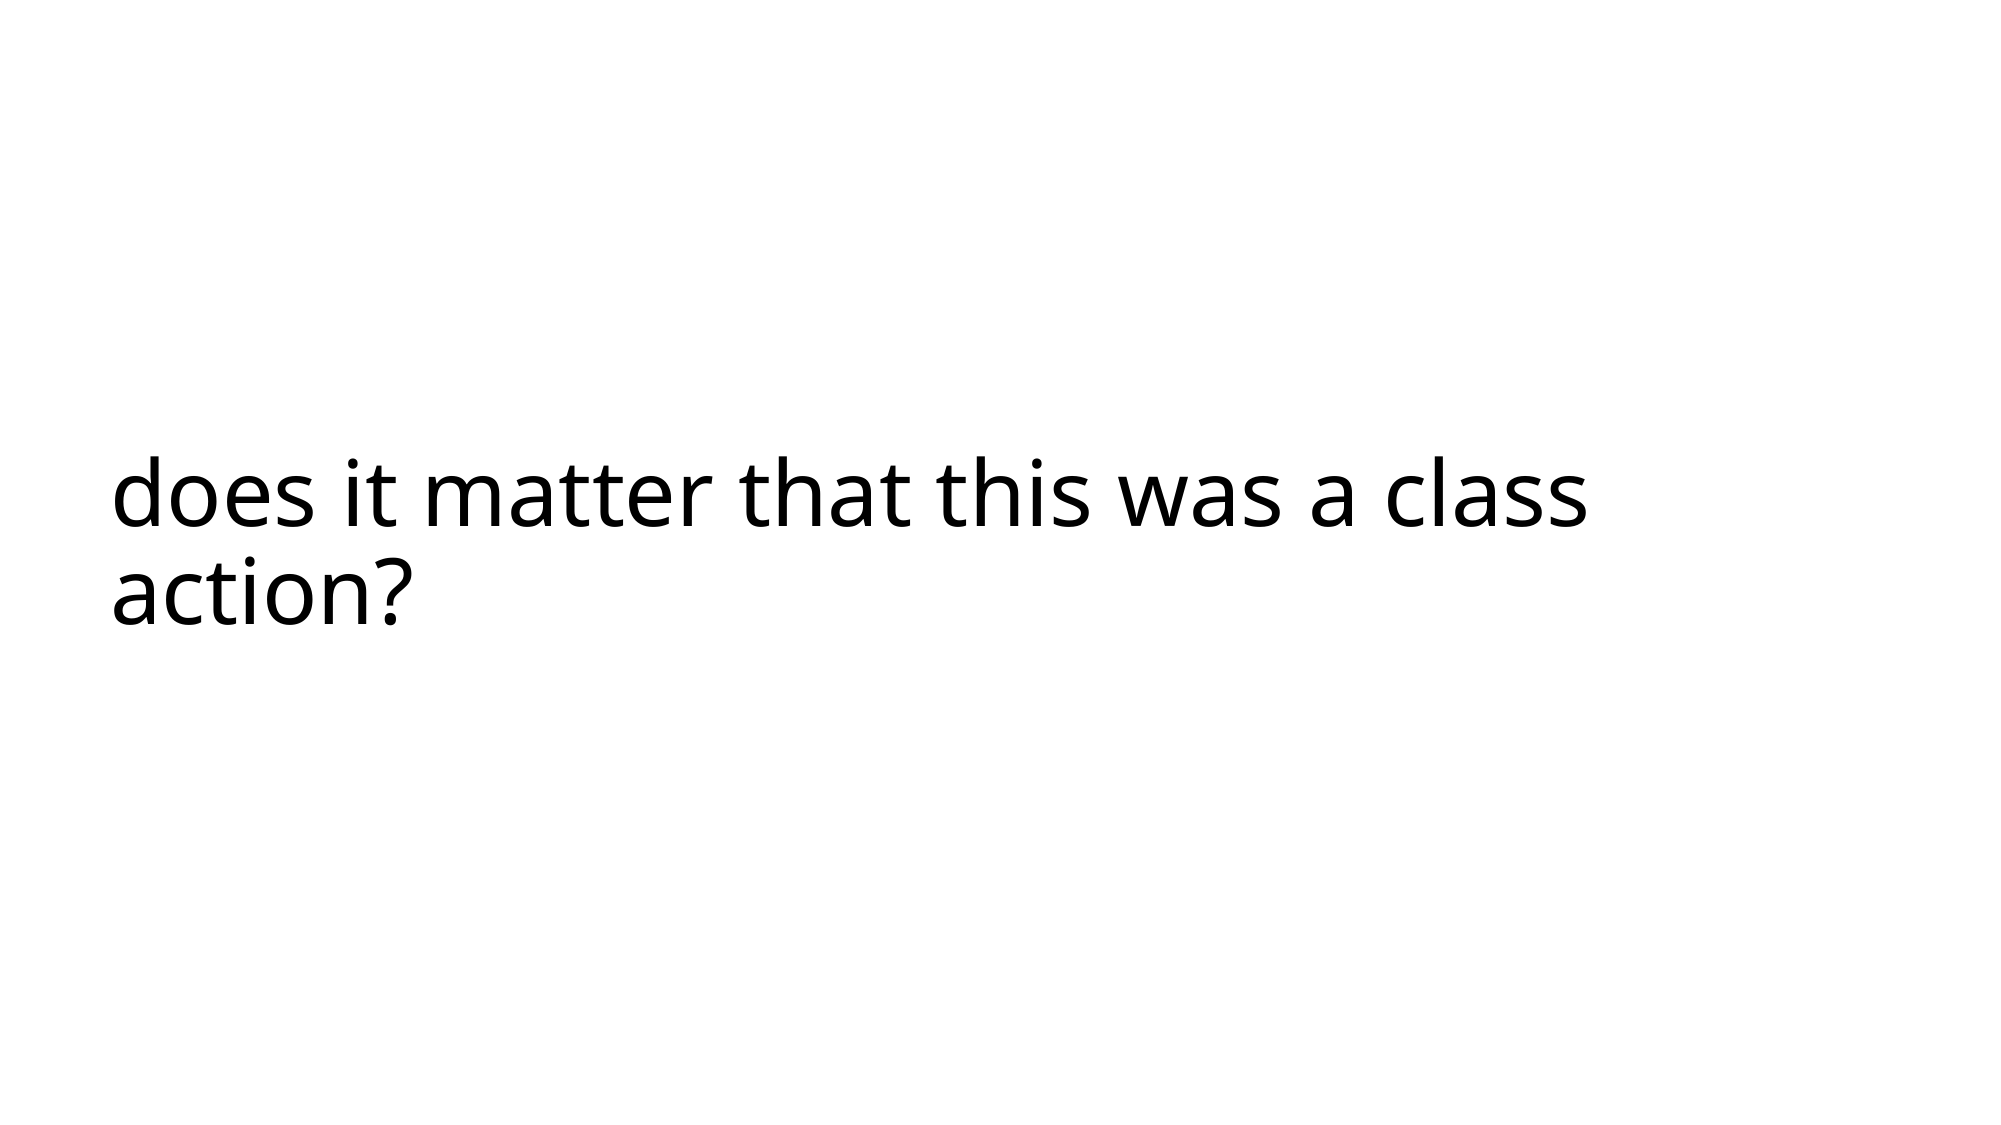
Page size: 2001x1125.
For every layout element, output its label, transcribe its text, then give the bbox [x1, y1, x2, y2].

title does it matter that this was a class action? [95, 59, 1863, 1032]
